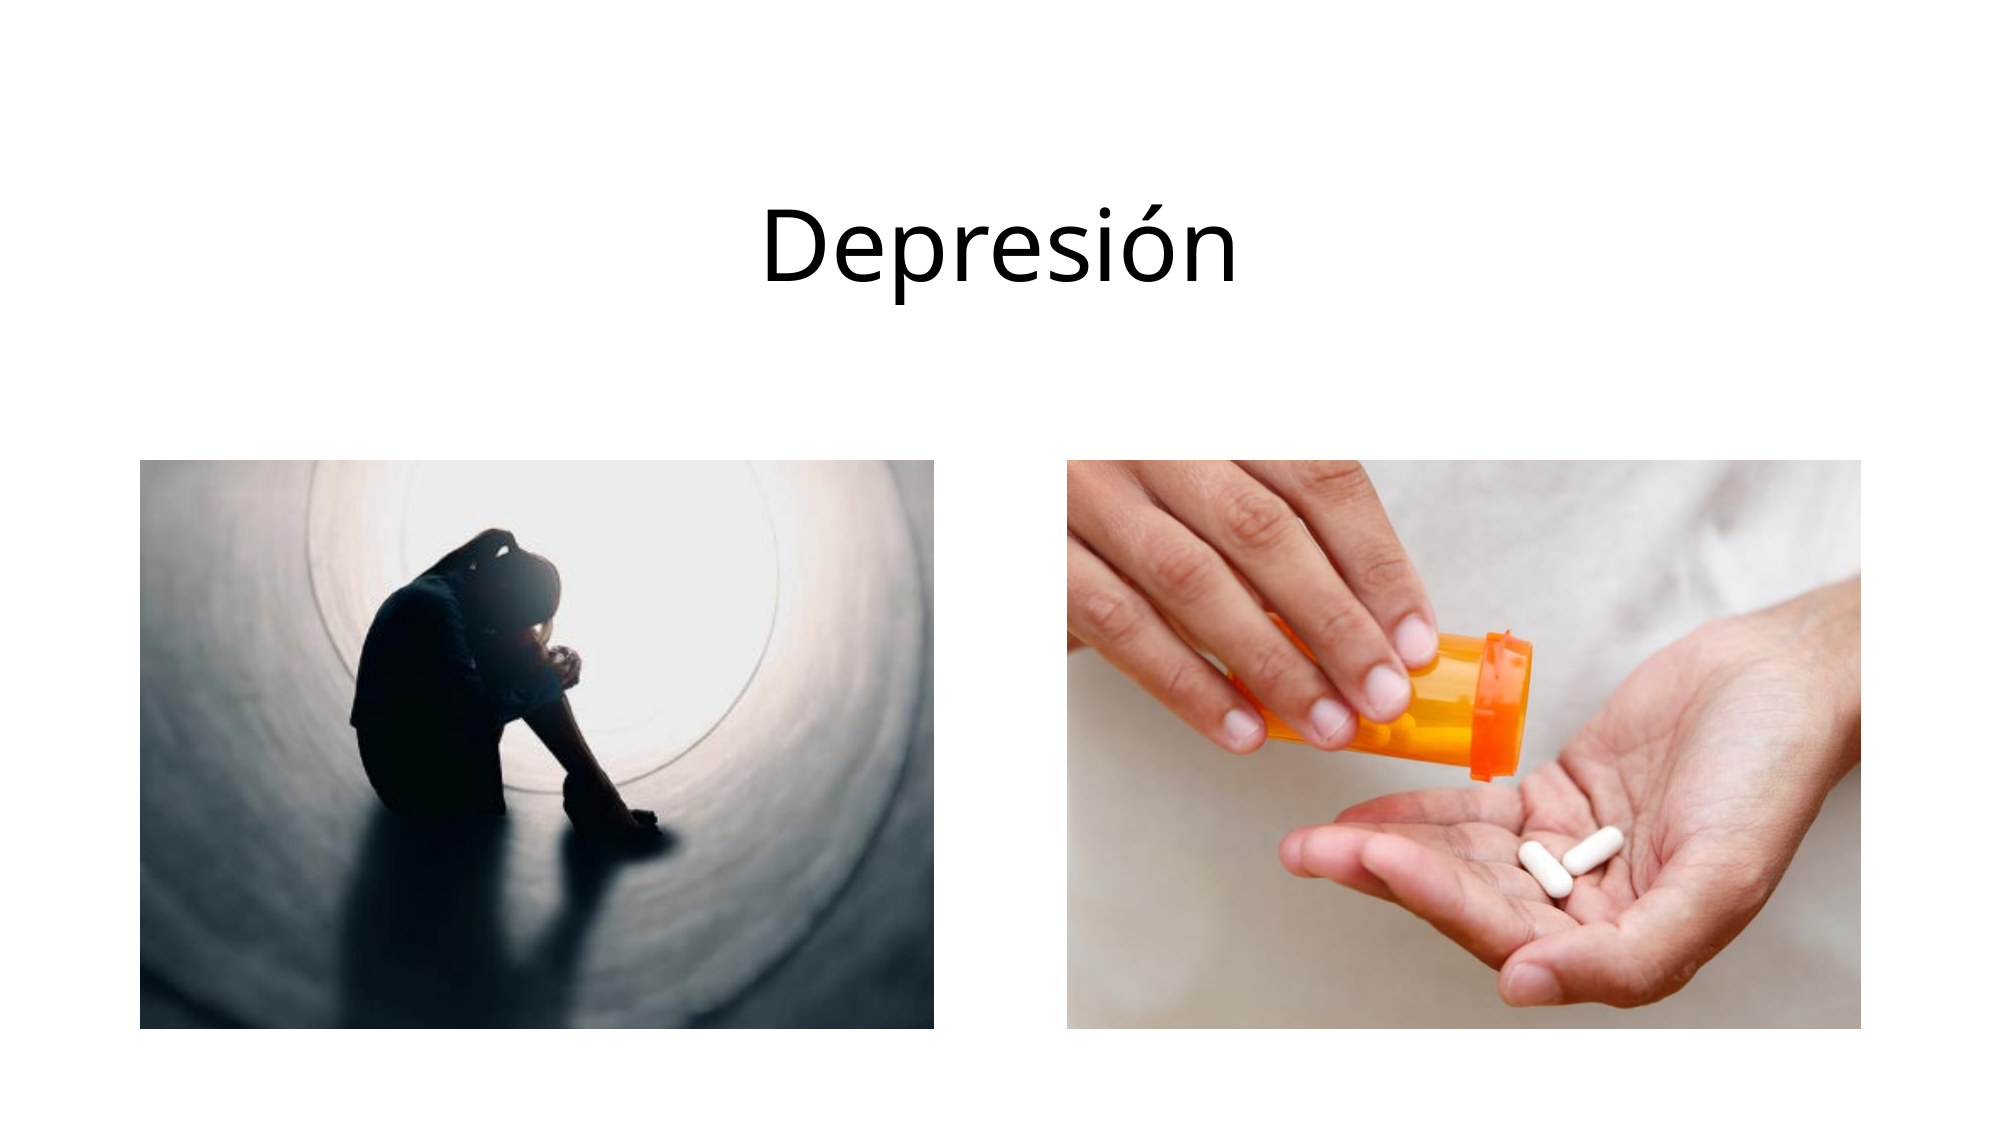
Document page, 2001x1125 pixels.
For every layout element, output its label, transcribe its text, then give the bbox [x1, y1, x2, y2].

picture [140, 460, 934, 1030]
picture [1067, 460, 1861, 1030]
title Depresión [249, 84, 1750, 311]
